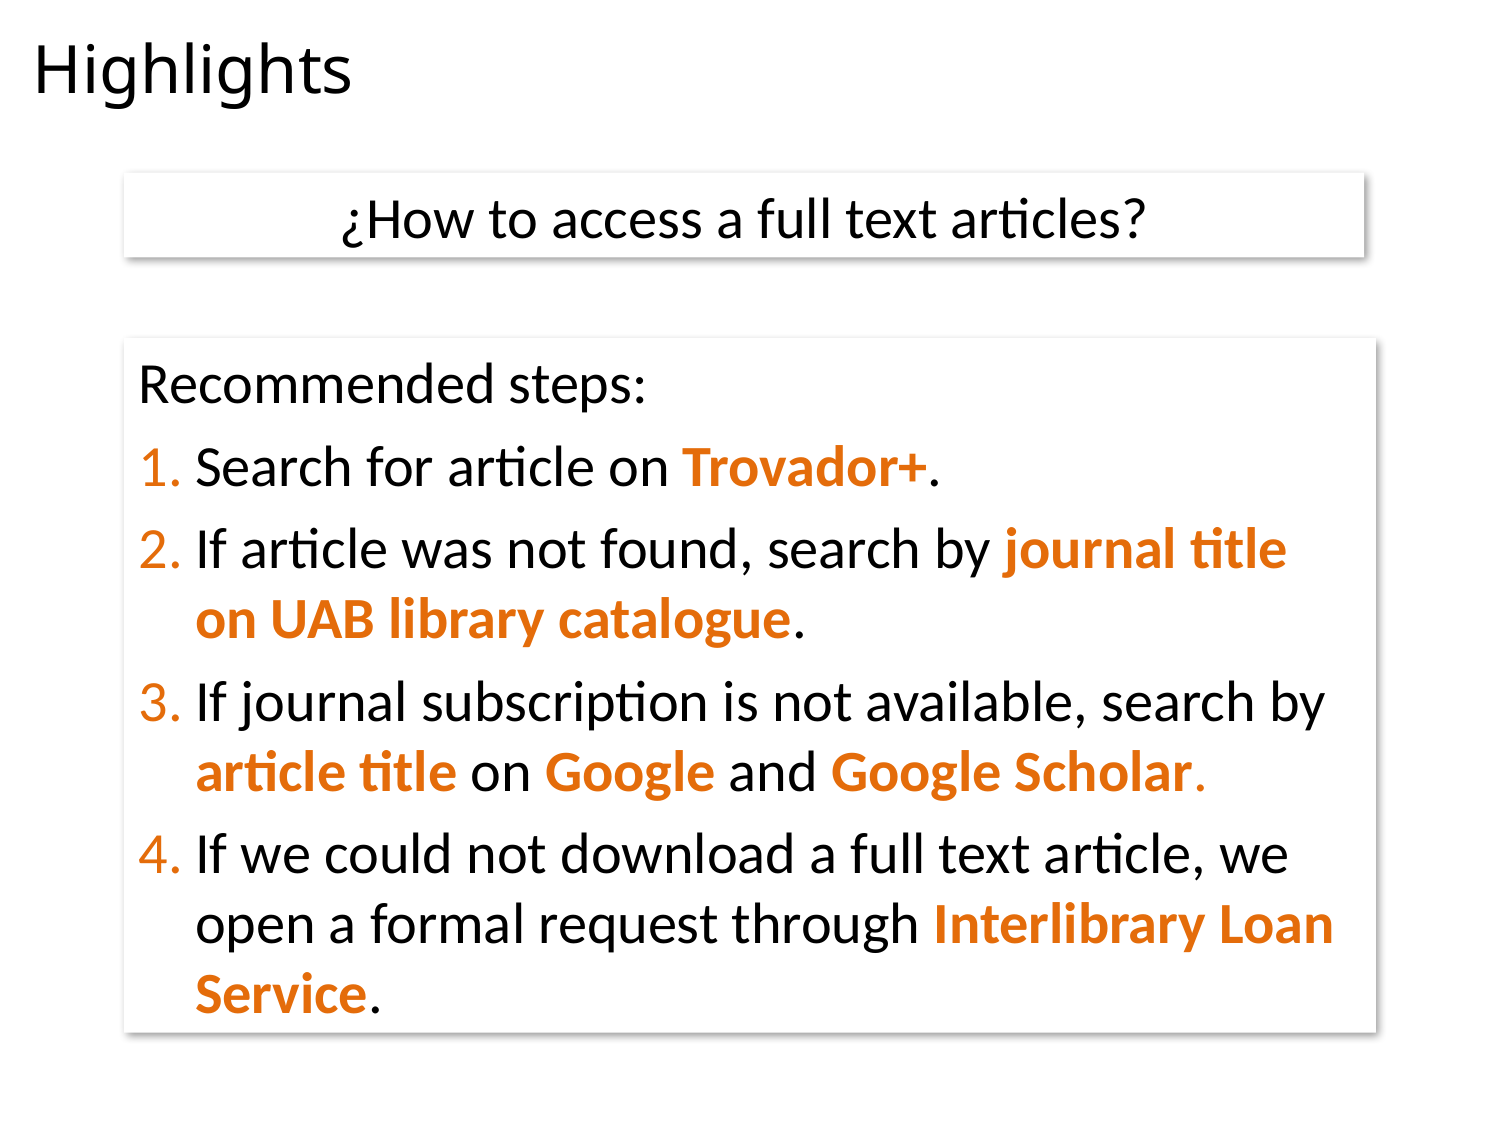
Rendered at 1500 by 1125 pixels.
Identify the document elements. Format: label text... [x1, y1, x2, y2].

text_box Recommended steps: Search for article on Trovador+. If article was not found, search by journal title on UAB library catalogue. If journal subscription is not available, search by article title on Google and Google Scholar. If we could not download a full text article, we open a formal request through Interlibrary Loan Service. [123, 338, 1376, 1033]
text_box ¿How to access a full text articles? [123, 172, 1365, 258]
title Highlights [17, 19, 1368, 115]
